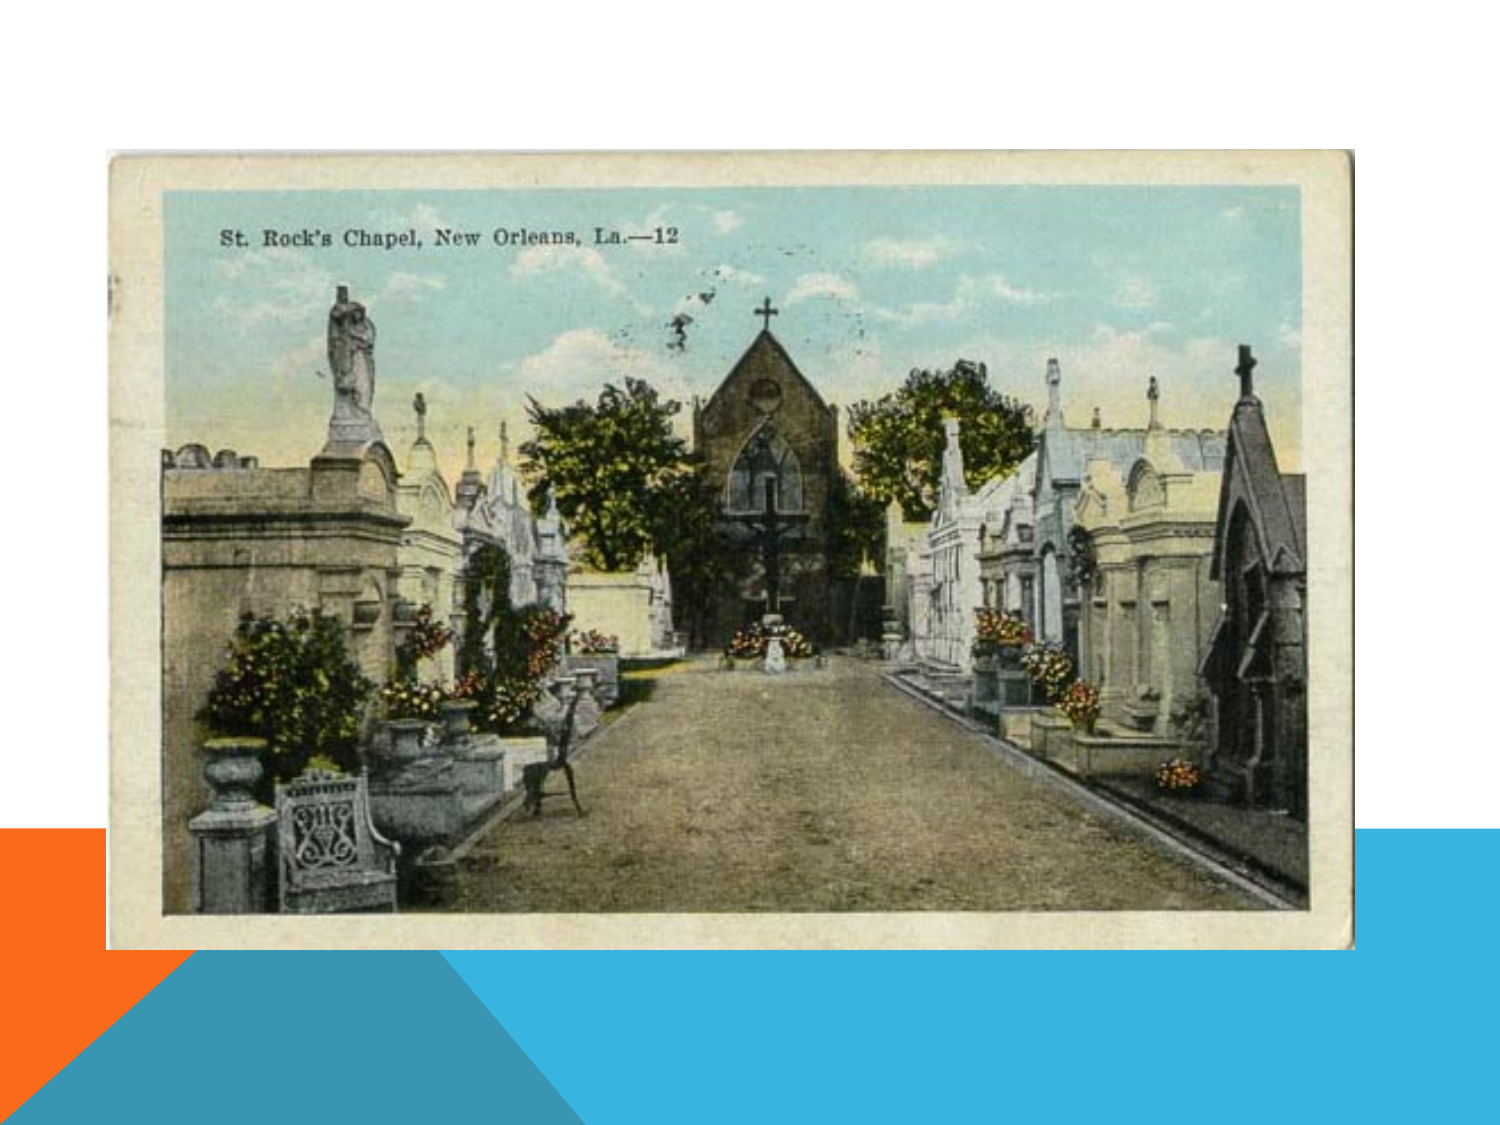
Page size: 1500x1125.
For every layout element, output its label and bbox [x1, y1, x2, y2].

picture [106, 149, 1355, 951]
